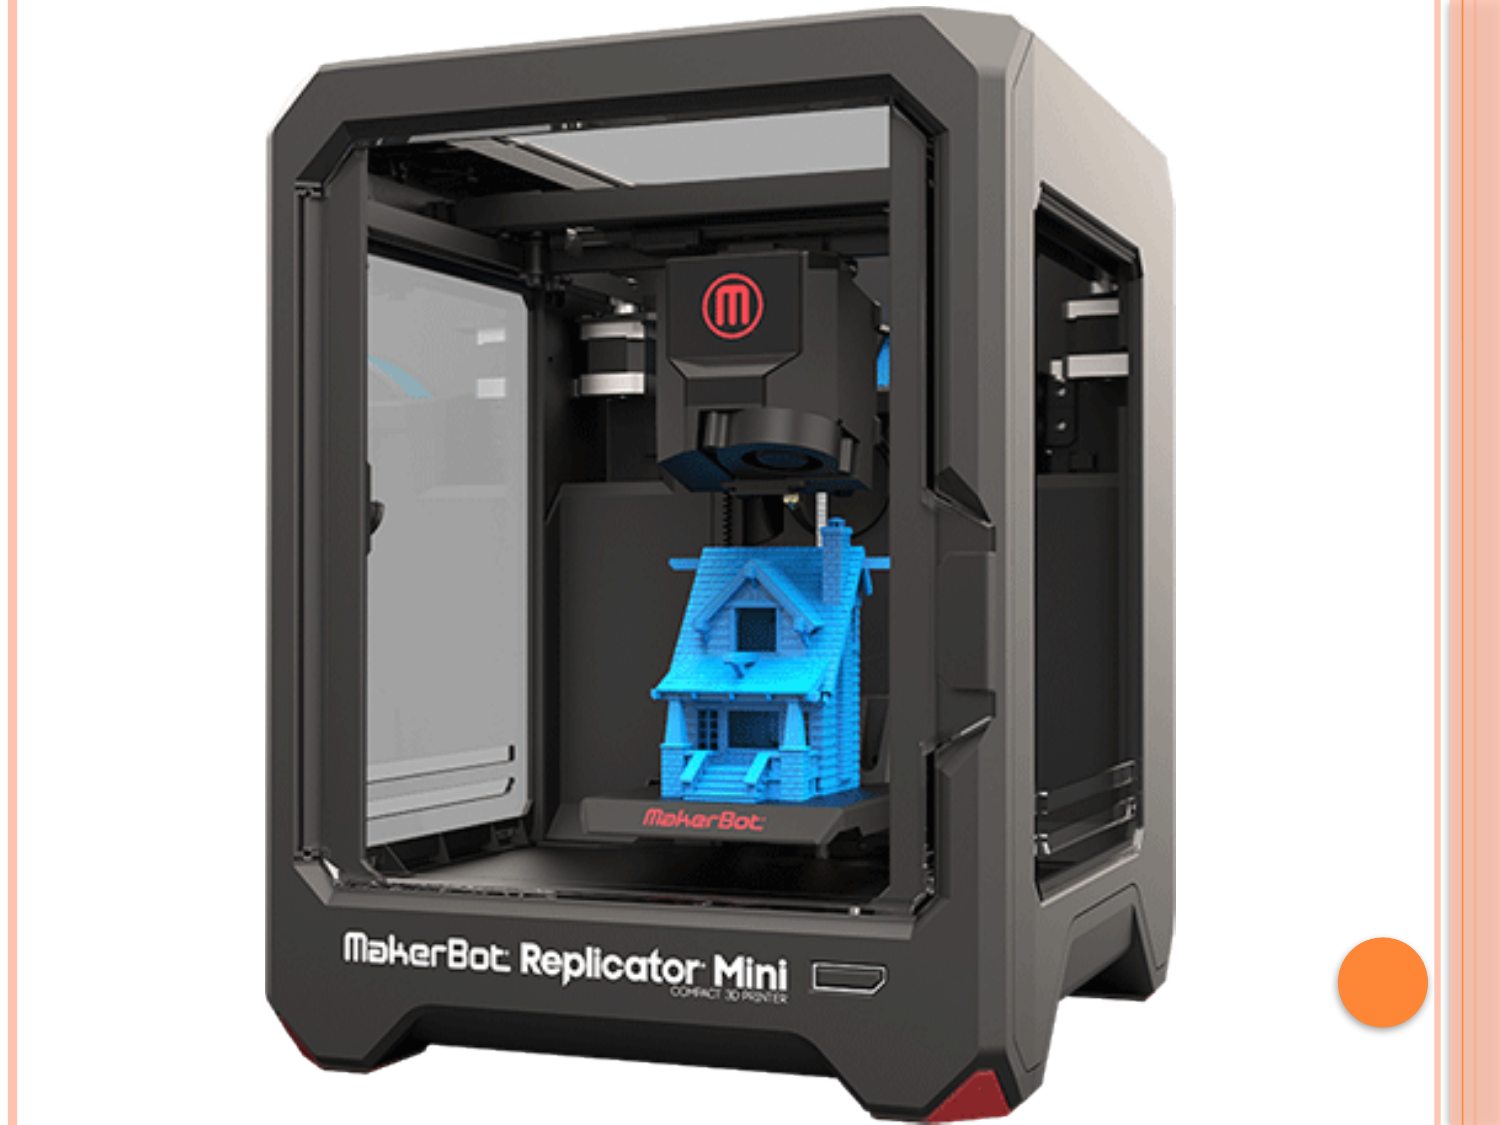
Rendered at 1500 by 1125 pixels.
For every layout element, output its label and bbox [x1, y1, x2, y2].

list [265, 5, 1176, 1125]
